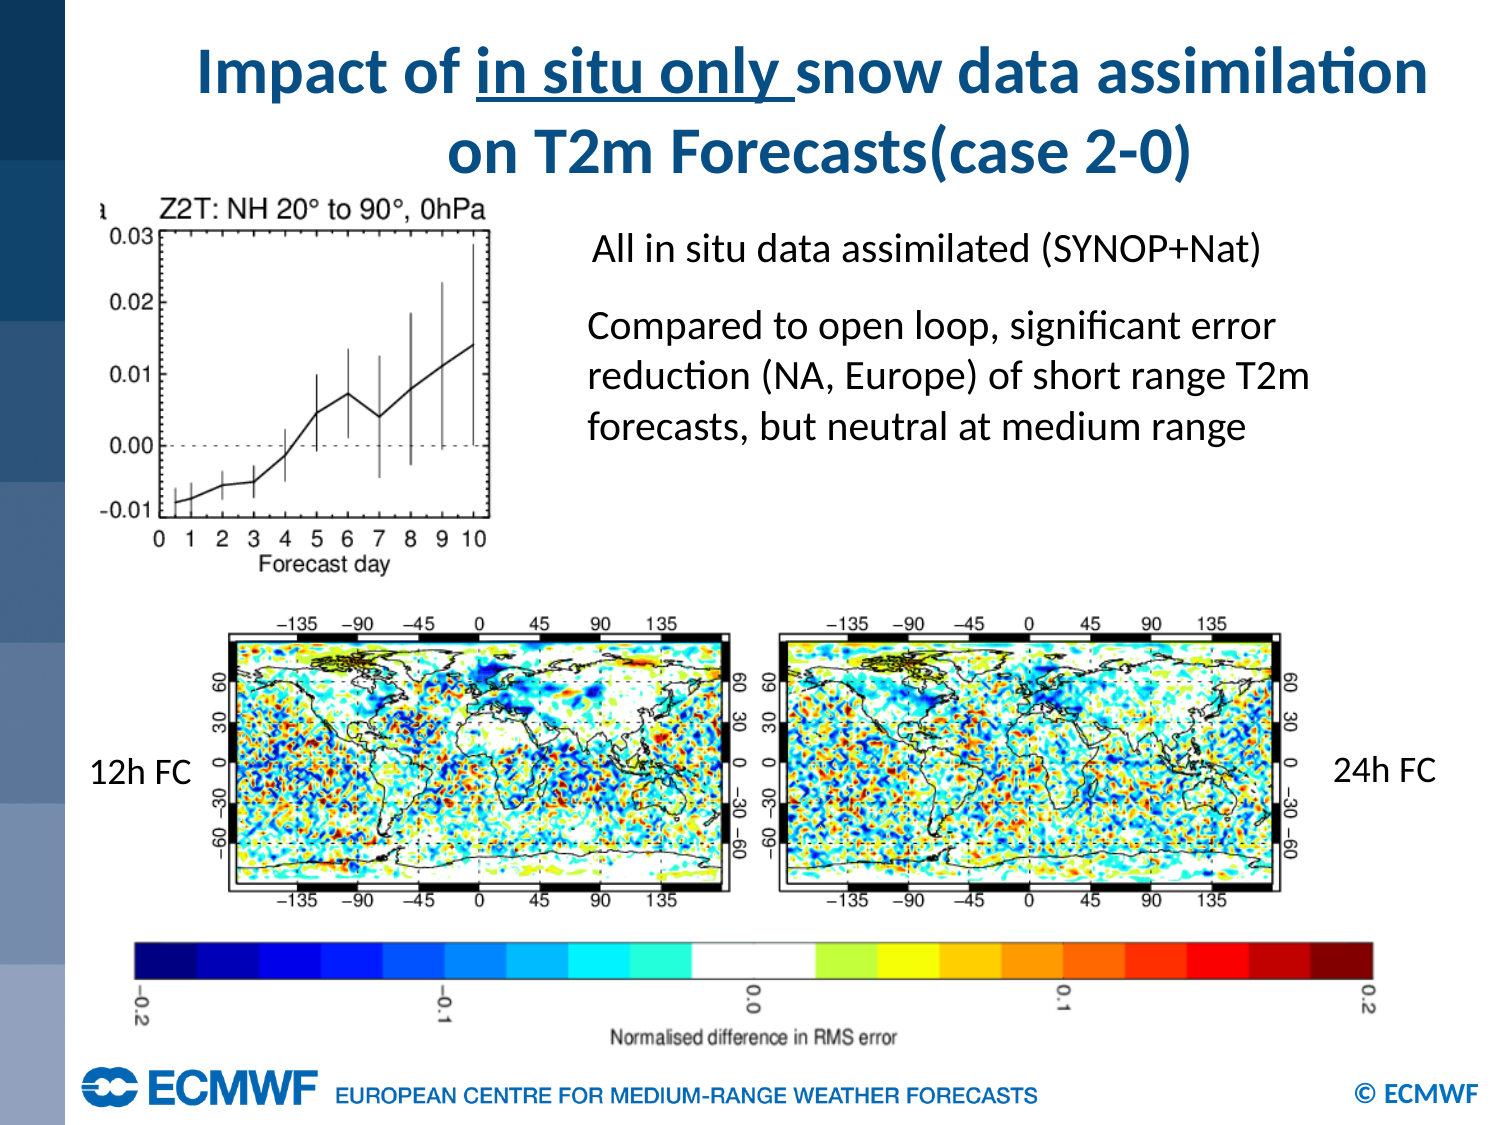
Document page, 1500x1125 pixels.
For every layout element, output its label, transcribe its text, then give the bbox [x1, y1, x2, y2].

picture [0, 0, 65, 1125]
text_box Impact of in situ only snow data assimilation on T2m Forecasts(case 2-0) [182, 19, 1460, 194]
picture [76, 184, 1403, 1125]
text_box 24h FC [1321, 738, 1452, 798]
text_box 12h FC [73, 739, 199, 800]
text_box Compared to open loop, significant error reduction (NA, Europe) of short range T2m forecasts, but neutral at medium range [572, 290, 1447, 456]
text_box All in situ data assimilated (SYNOP+Nat) [577, 213, 1278, 279]
